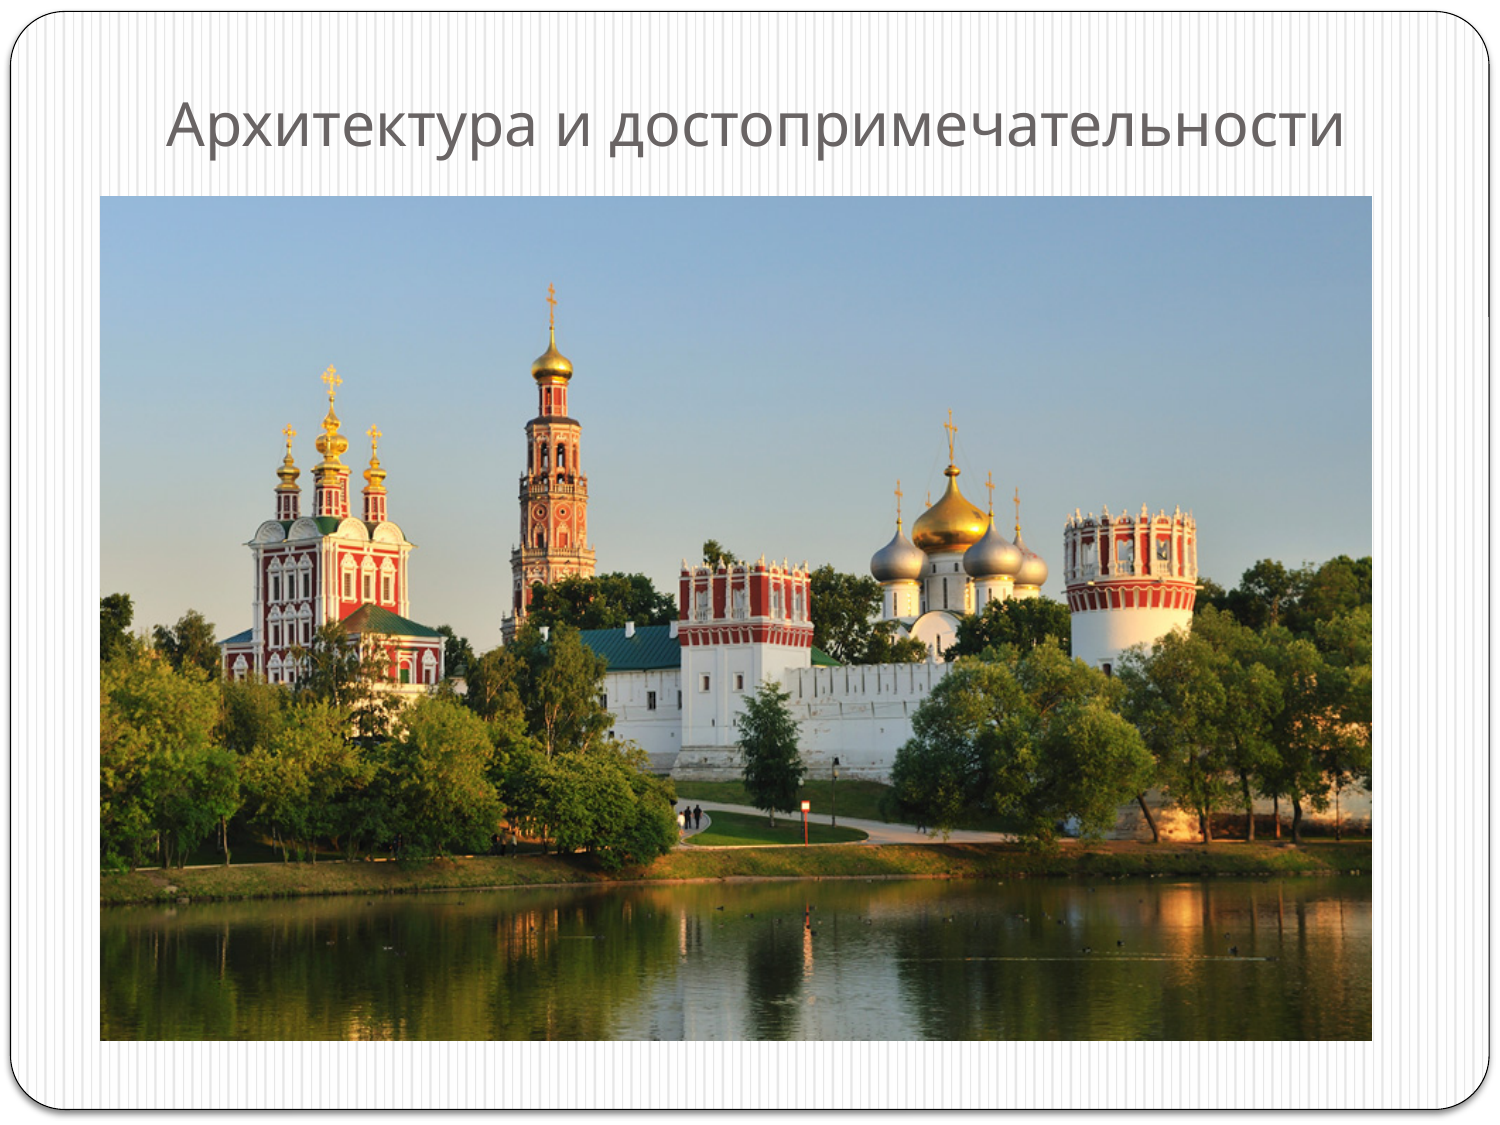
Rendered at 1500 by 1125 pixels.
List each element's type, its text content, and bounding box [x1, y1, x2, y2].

picture [100, 196, 1372, 1042]
title Архитектура и достопримечательности [88, 42, 1425, 174]
text_box [25, 0, 76, 27]
